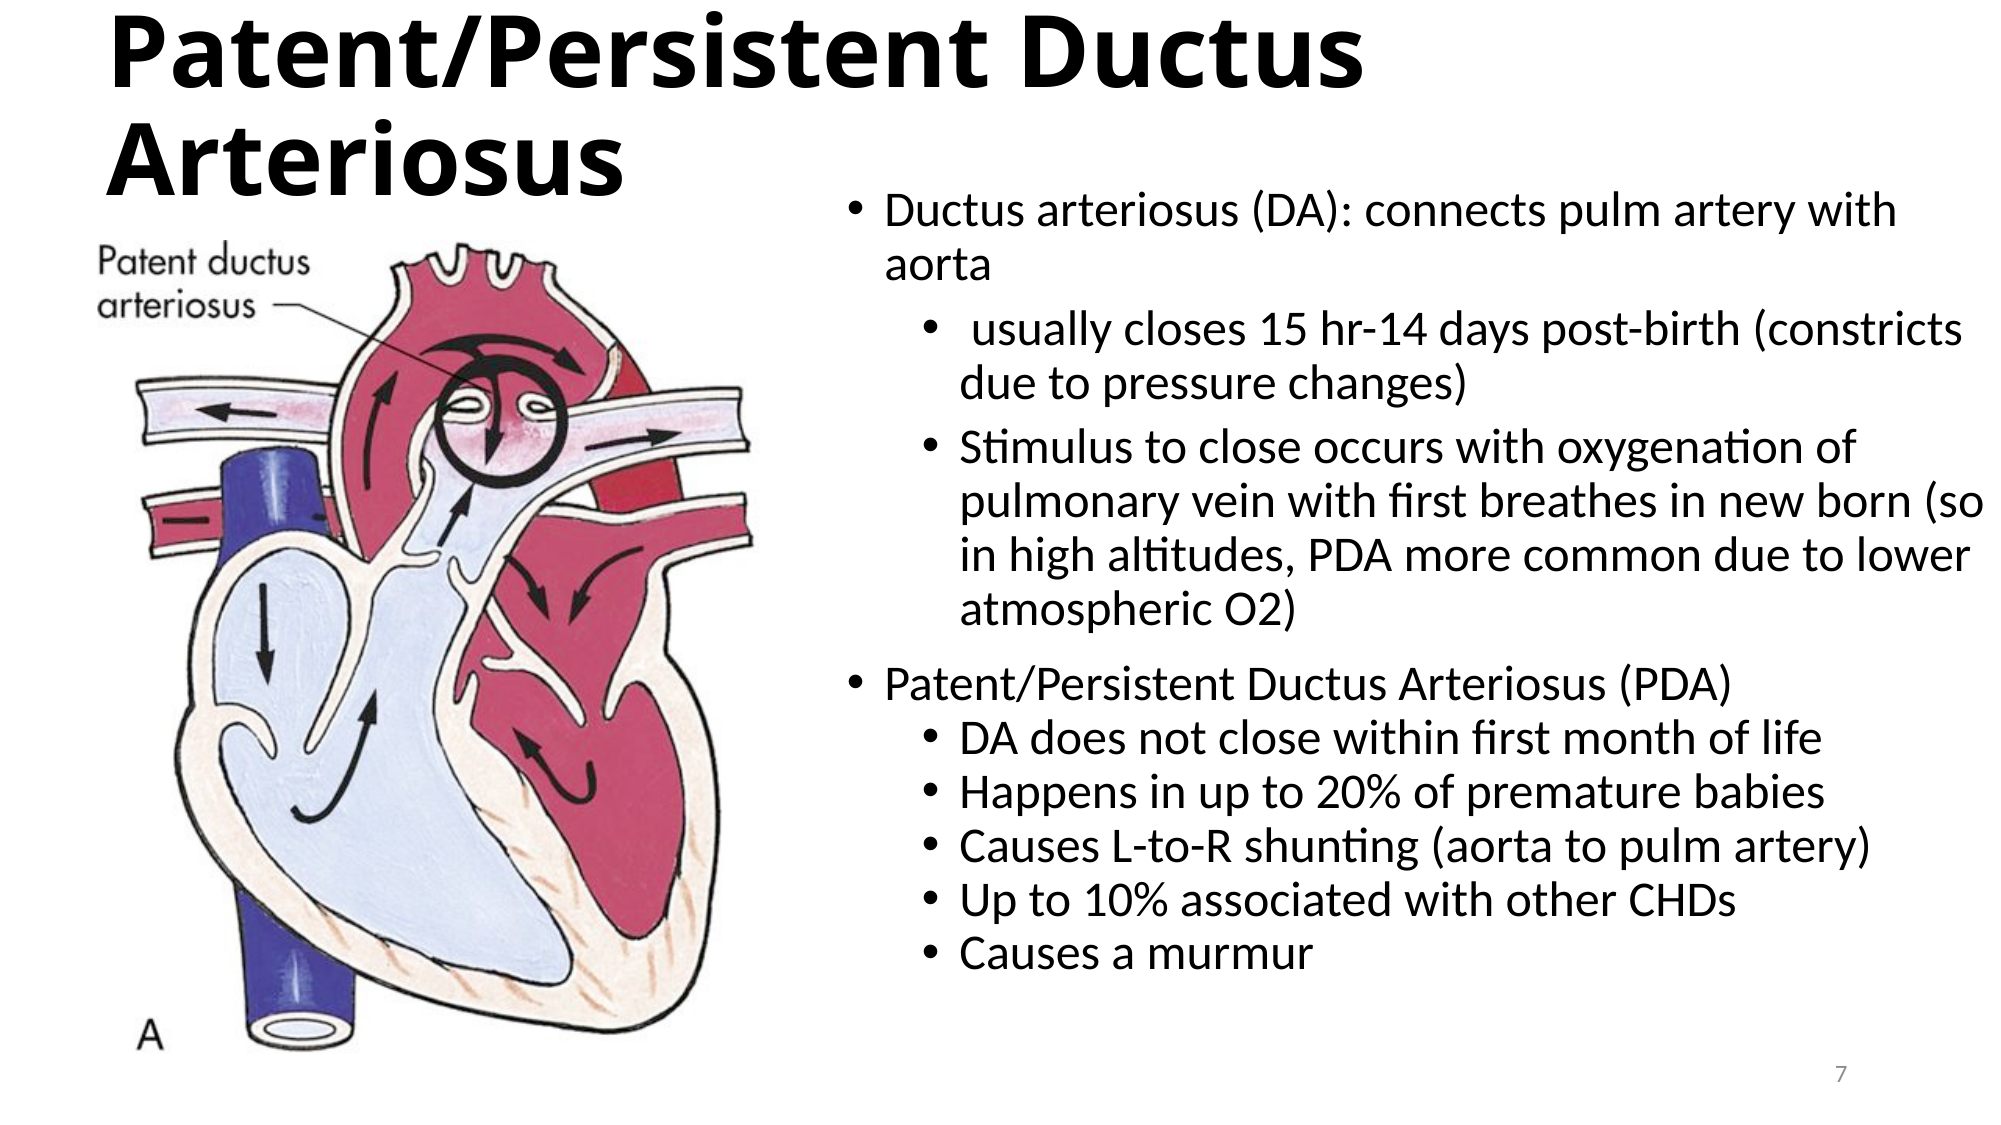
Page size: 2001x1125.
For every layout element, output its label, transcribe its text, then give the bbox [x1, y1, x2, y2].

slide_number 7 [1412, 1042, 1863, 1103]
picture [97, 240, 792, 1060]
title Patent/Persistent Ductus Arteriosus [91, 0, 1817, 218]
list Ductus arteriosus (DA): connects pulm artery with aorta usually closes 15 hr-14 days post-birth (constricts due to pressure changes) Stimulus to close occurs with oxygenation of pulmonary vein with first breathes in new born (so in high altitudes, PDA more common due to lower atmospheric O2) Patent/Persistent Ductus Arteriosus (PDA) DA does not close within first month of life Happens in up to 20% of premature babies Causes L-to-R shunting (aorta to pulm artery) Up to 10% associated with other CHDs Causes a murmur [831, 176, 2000, 1043]
